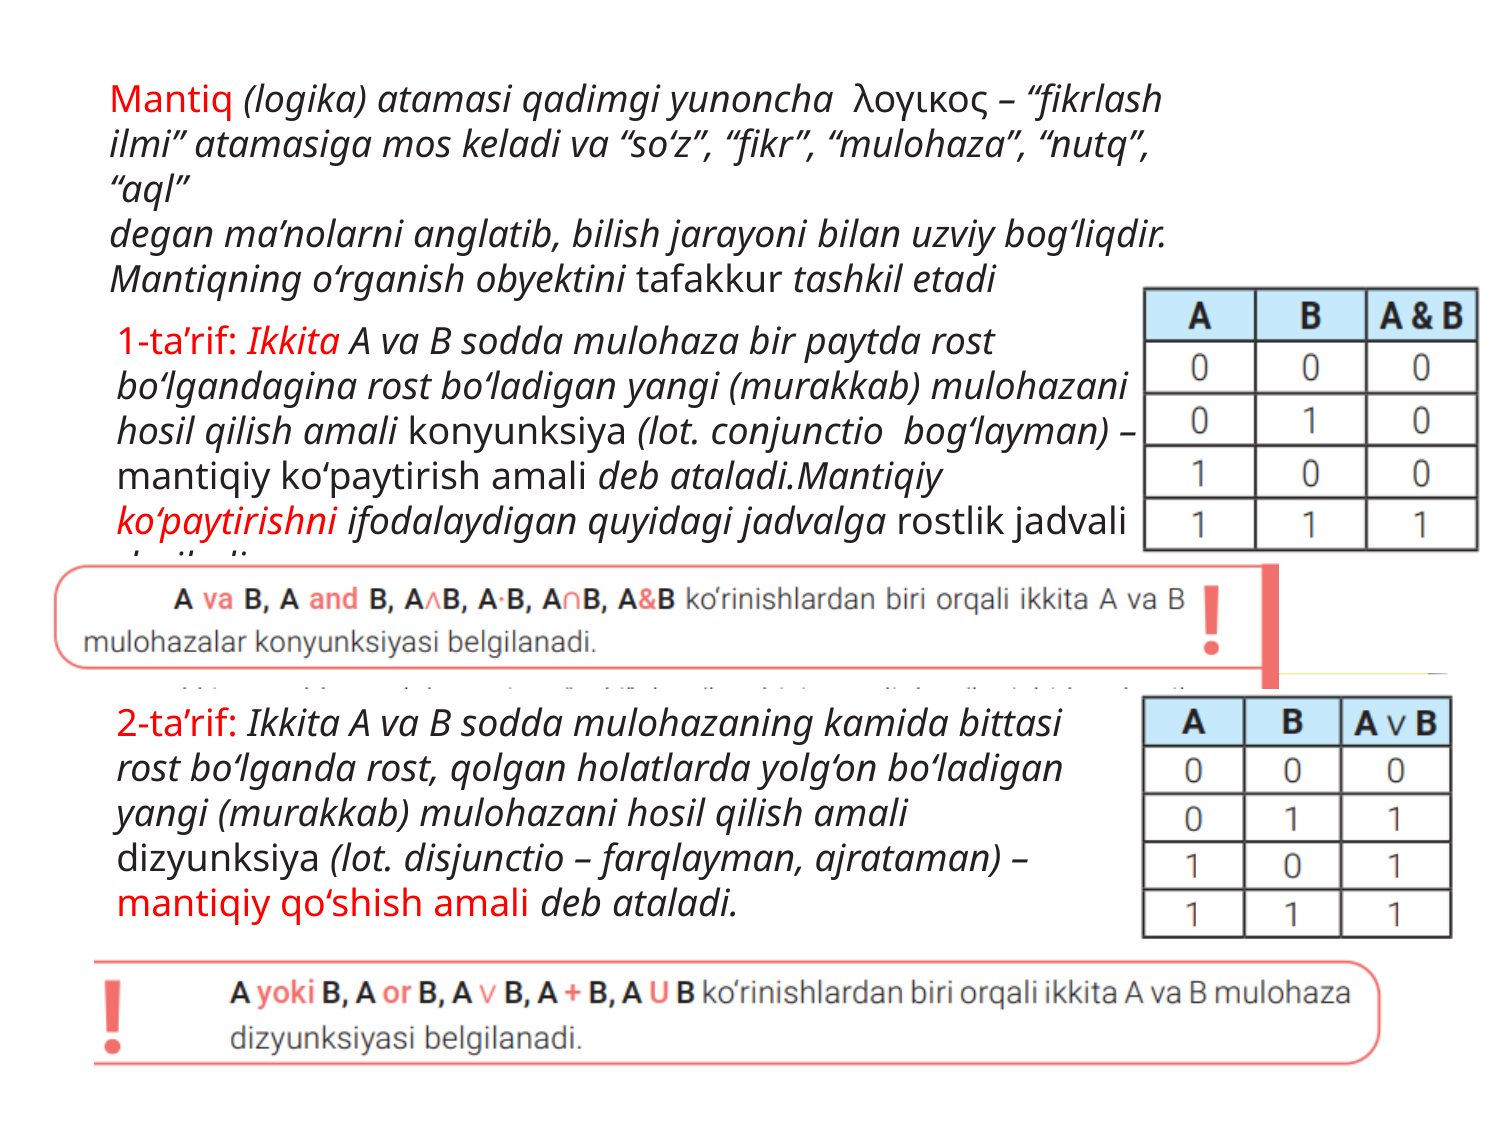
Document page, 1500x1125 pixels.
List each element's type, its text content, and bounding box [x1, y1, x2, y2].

text_box Mantiq (logika) atamasi qadimgi yunoncha λογικος – “fikrlash ilmi” atamasiga mos keladi va “so‘z”, “fikr”, “mulohaza”, “nutq”, “aql” degan ma’nolarni anglatib, bilish jarayoni bilan uzviy bog‘liqdir. Mantiqning o‘rganish obyektini tafakkur tashkil etadi [94, 67, 1217, 352]
text_box 1-ta’rif: Ikkita A va B sodda mulohaza bir paytda rost bo‘lgandagina rost bo‘ladigan yangi (murakkab) mulohazani hosil qilish amali konyunksiya (lot. conjunctio bog‘layman) – mantiqiy ko‘paytirish amali deb ataladi.Mantiqiy ko‘paytirishni ifodalaydigan quyidagi jadvalga rostlik jadvali deyiladi: [101, 310, 1135, 555]
text_box 2-ta’rif: Ikkita A va B sodda mulohazaning kamida bittasi rost bo‘lganda rost, qolgan holatlarda yolg‘on bo‘ladigan yangi (murakkab) mulohazani hosil qilish amali dizyunksiya (lot. disjunctio – farqlayman, ajrataman) – mantiqiy qo‘shish amali deb ataladi. [101, 698, 1105, 948]
picture [32, 278, 1500, 1074]
